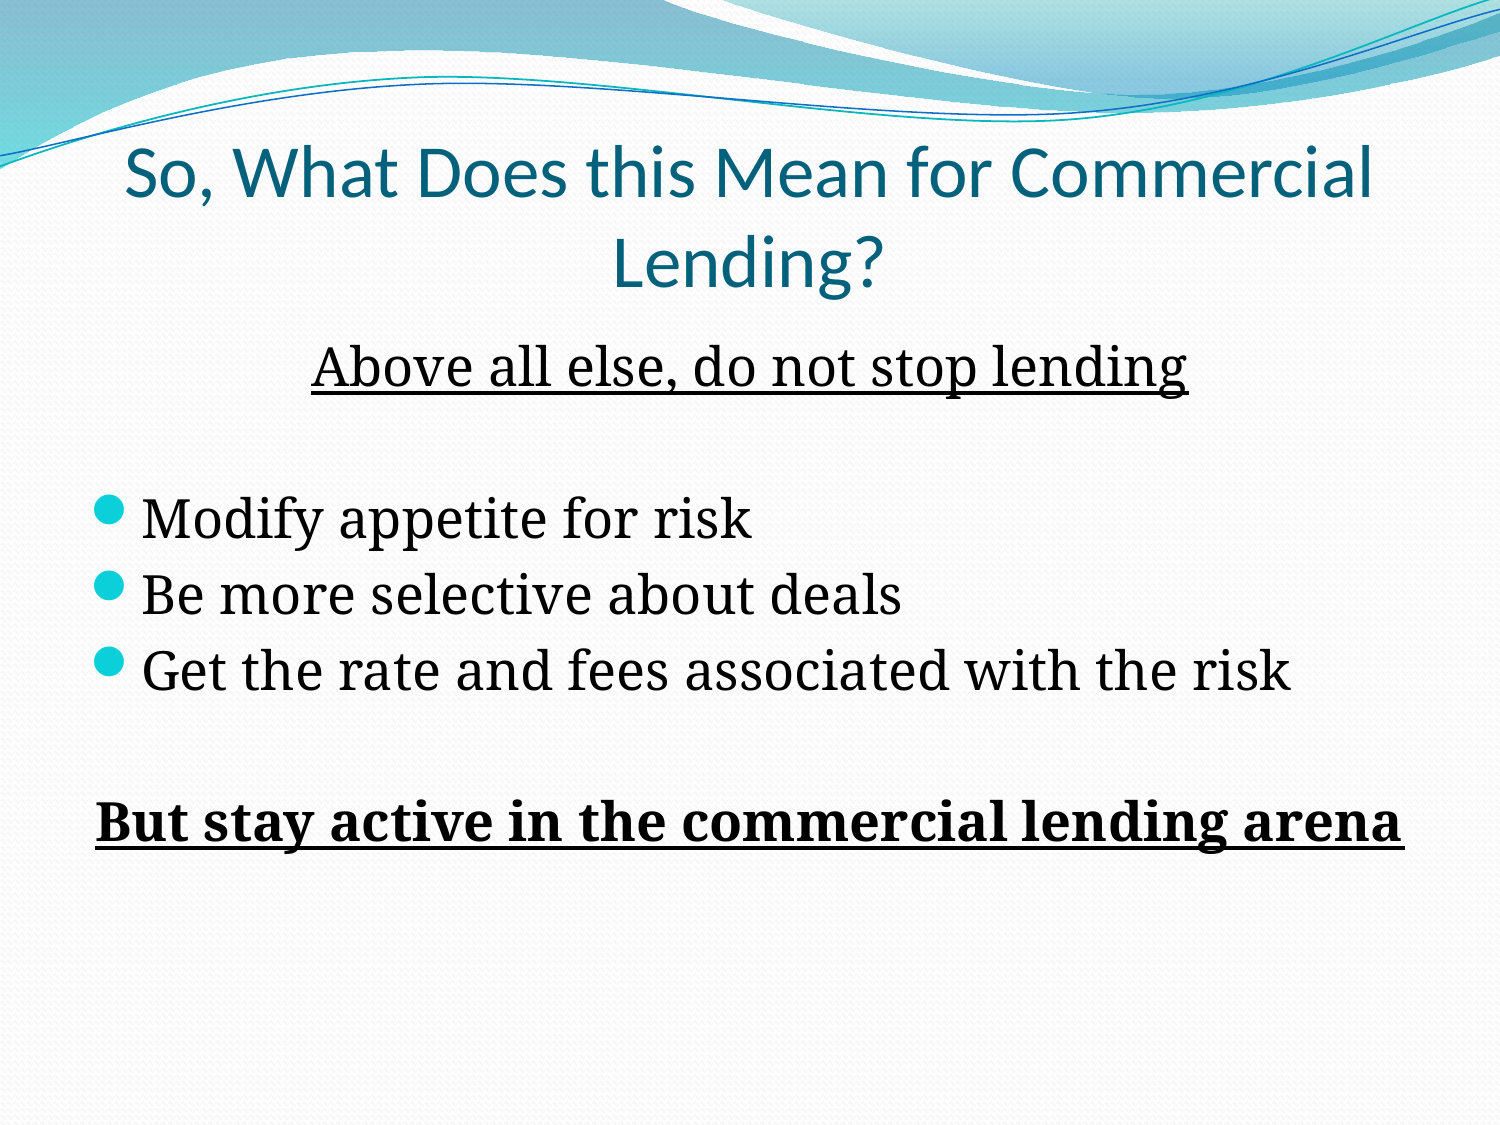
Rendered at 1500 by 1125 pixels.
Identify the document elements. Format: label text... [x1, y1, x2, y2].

list Above all else, do not stop lending Modify appetite for risk Be more selective about deals Get the rate and fees associated with the risk But stay active in the commercial lending arena [75, 324, 1425, 1038]
title So, What Does this Mean for Commercial Lending? [75, 115, 1425, 303]
